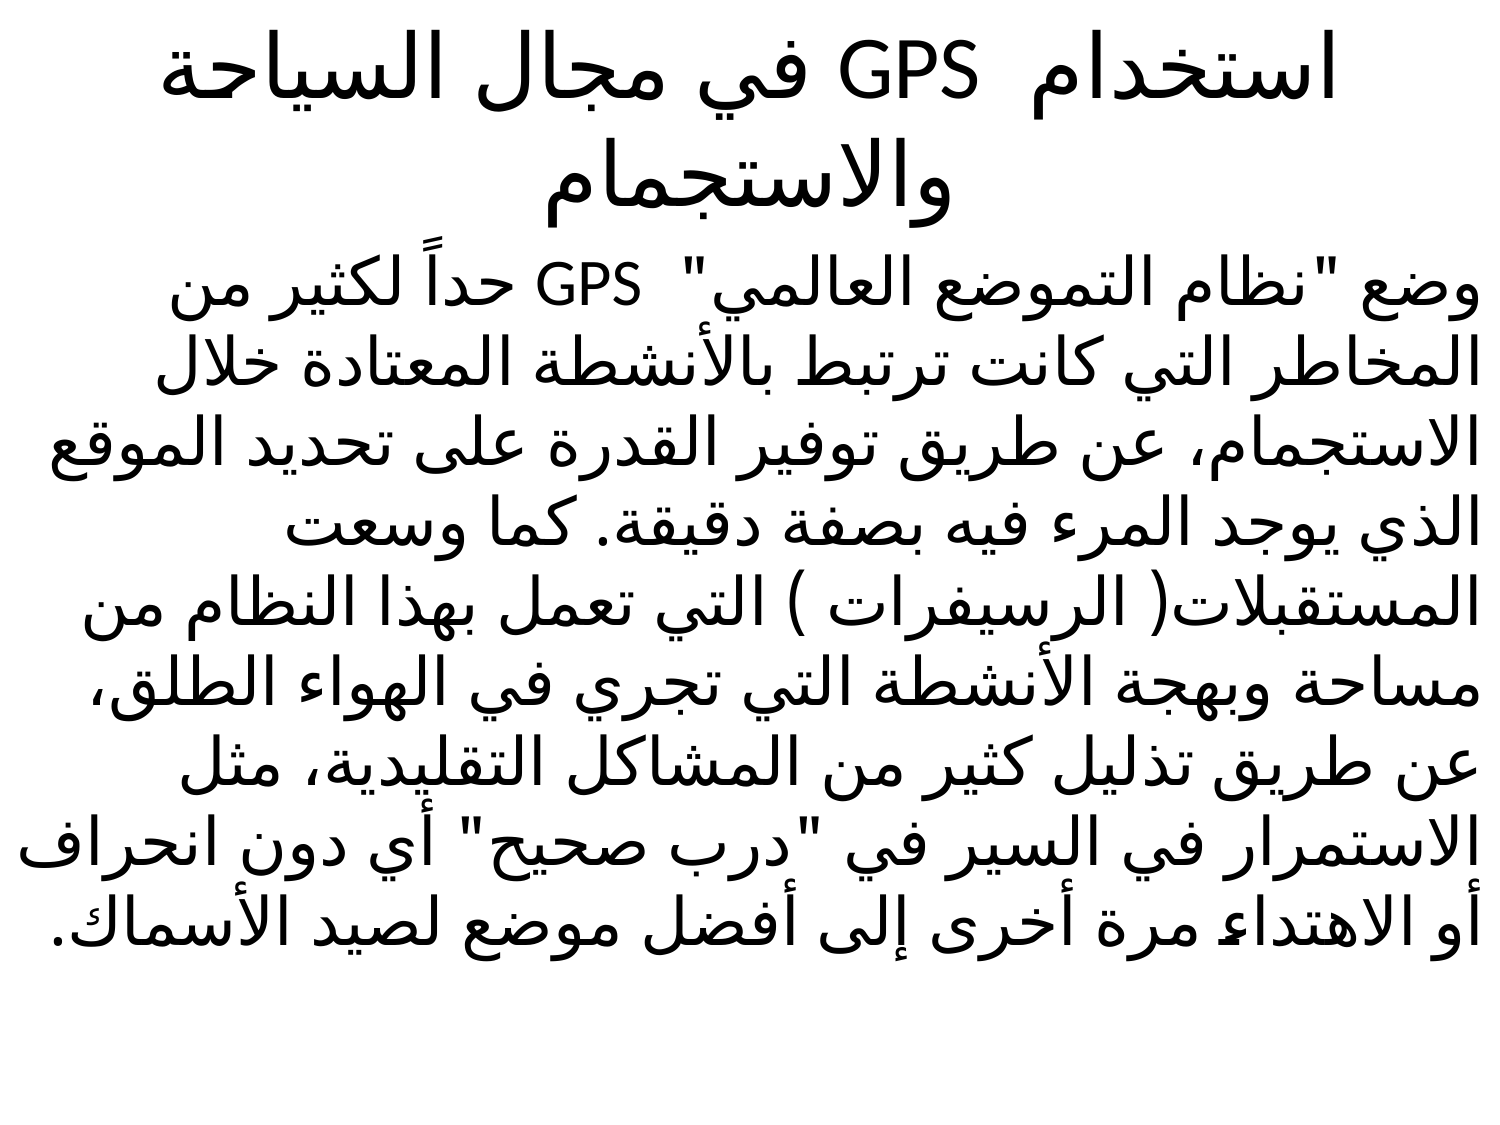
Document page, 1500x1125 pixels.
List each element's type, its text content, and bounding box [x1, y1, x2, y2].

list وضع "نظام التموضع العالمي" GPS حداً لكثير من المخاطر التي كانت ترتبط بالأنشطة المعتادة خلال الاستجمام، عن طريق توفير القدرة على تحديد الموقع الذي يوجد المرء فيه بصفة دقيقة. كما وسعت المستقبلات( الرسيفرات ) التي تعمل بهذا النظام من مساحة وبهجة الأنشطة التي تجري في الهواء الطلق، عن طريق تذليل كثير من المشاكل التقليدية، مثل الاستمرار في السير في "درب صحيح" أي دون انحراف أو الاهتداء مرة أخرى إلى أفضل موضع لصيد الأسماك. [0, 231, 1500, 1125]
title استخدام GPS في مجال السياحة والاستجمام [0, 0, 1500, 231]
